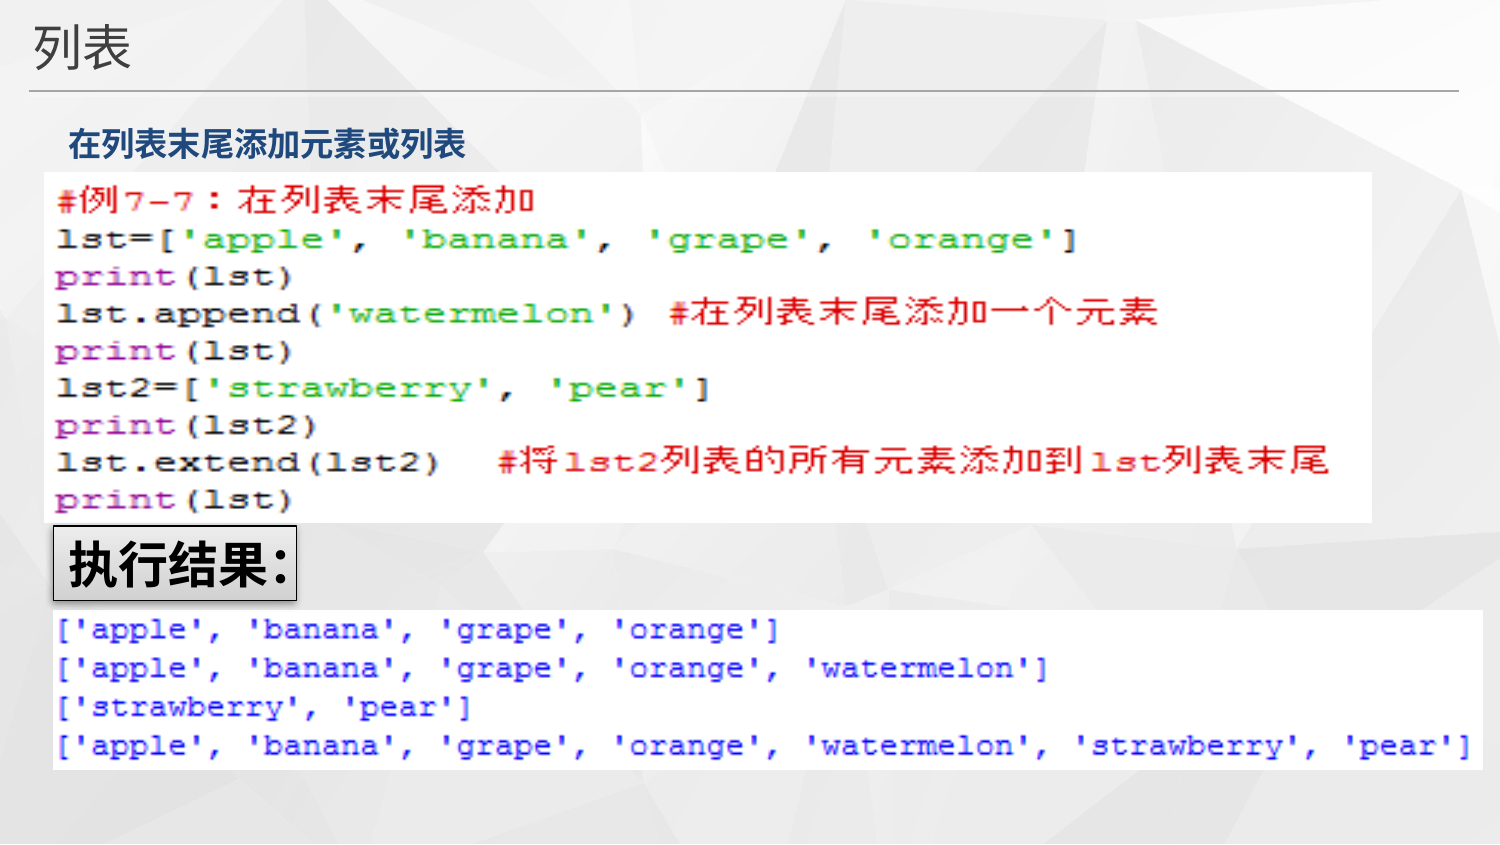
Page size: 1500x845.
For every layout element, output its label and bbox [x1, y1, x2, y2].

list [53, 610, 1483, 770]
picture [0, 0, 1500, 844]
